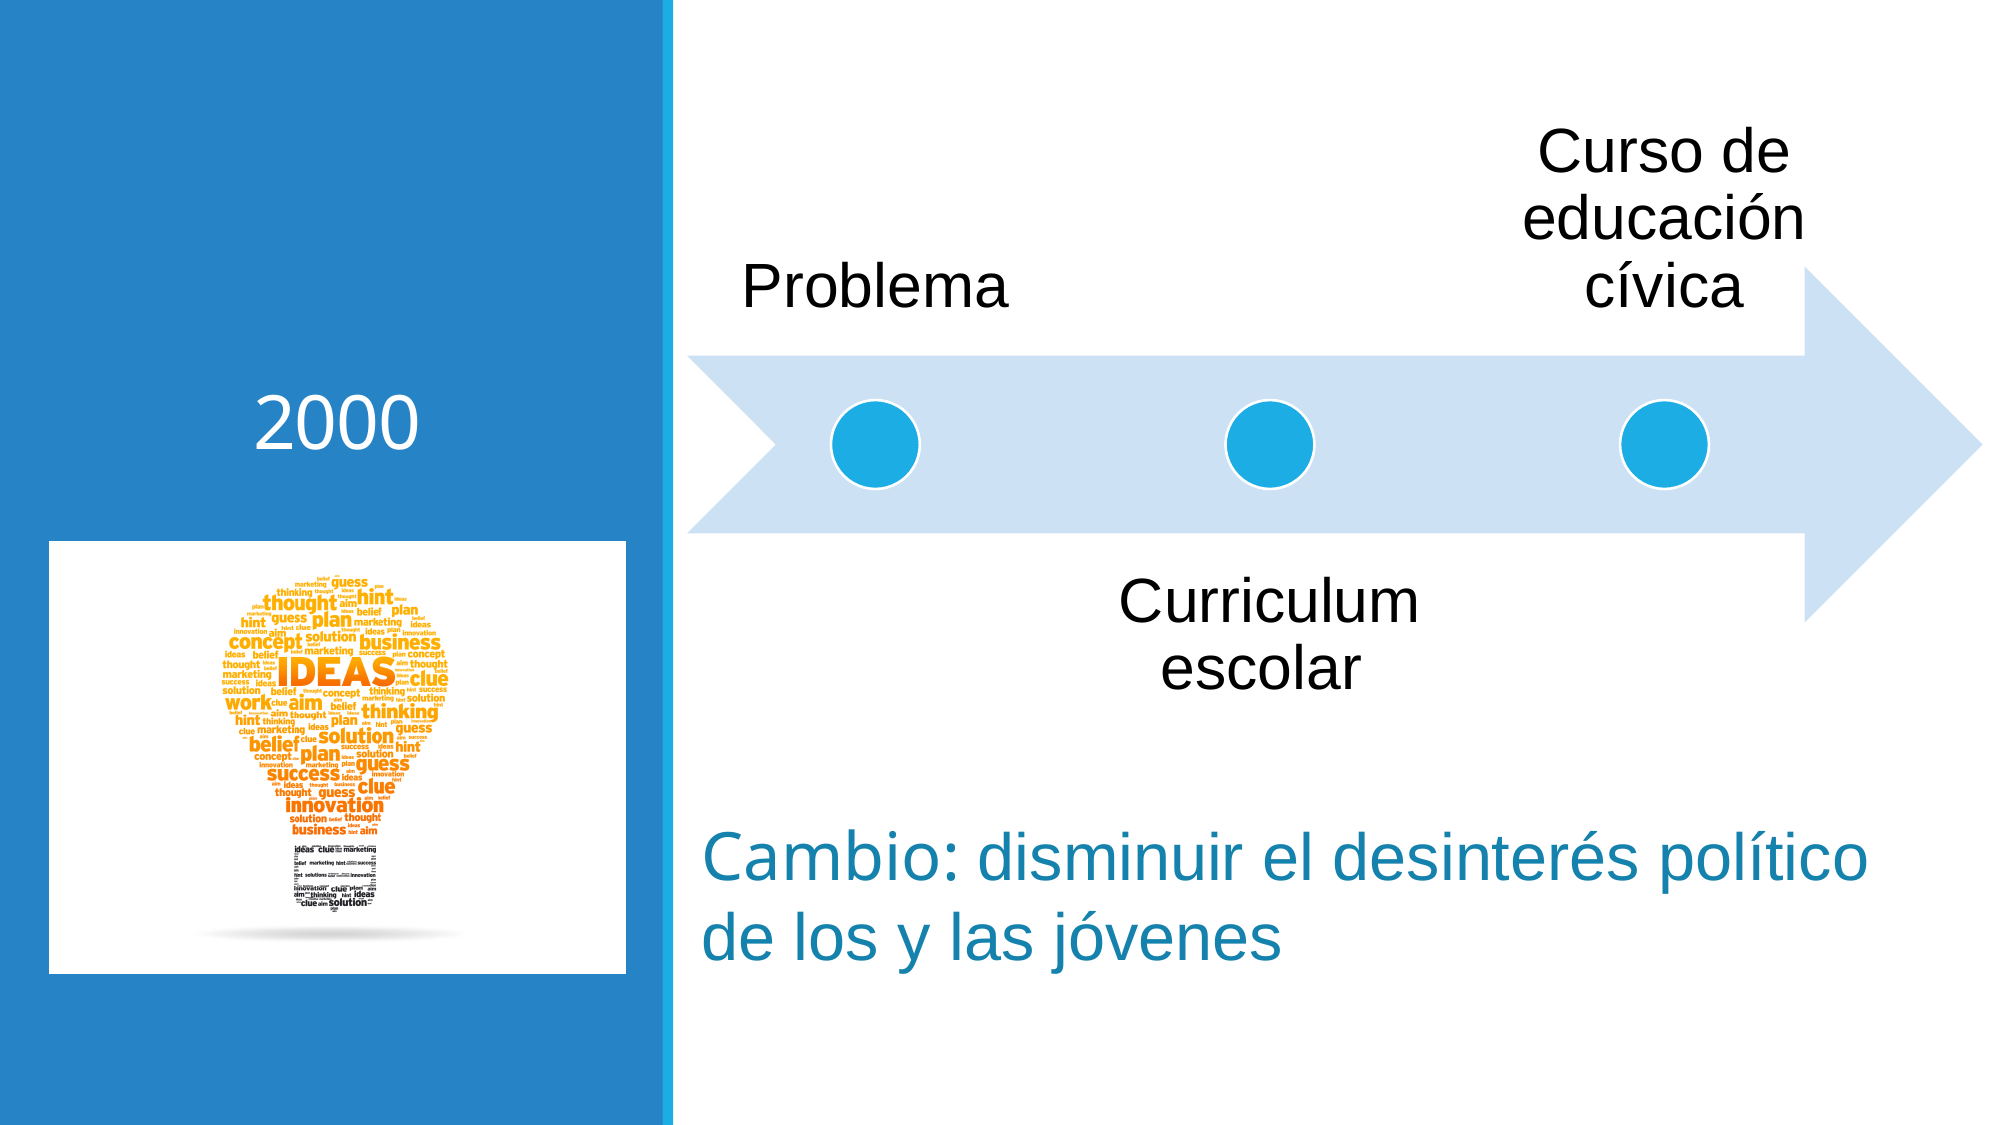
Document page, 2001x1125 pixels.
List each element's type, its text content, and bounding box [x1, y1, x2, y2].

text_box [686, 0, 1984, 890]
picture [48, 540, 627, 974]
text_box Cambio: disminuir el desinterés político de los y las jóvenes [686, 895, 1957, 982]
title 2000 [75, 97, 600, 473]
